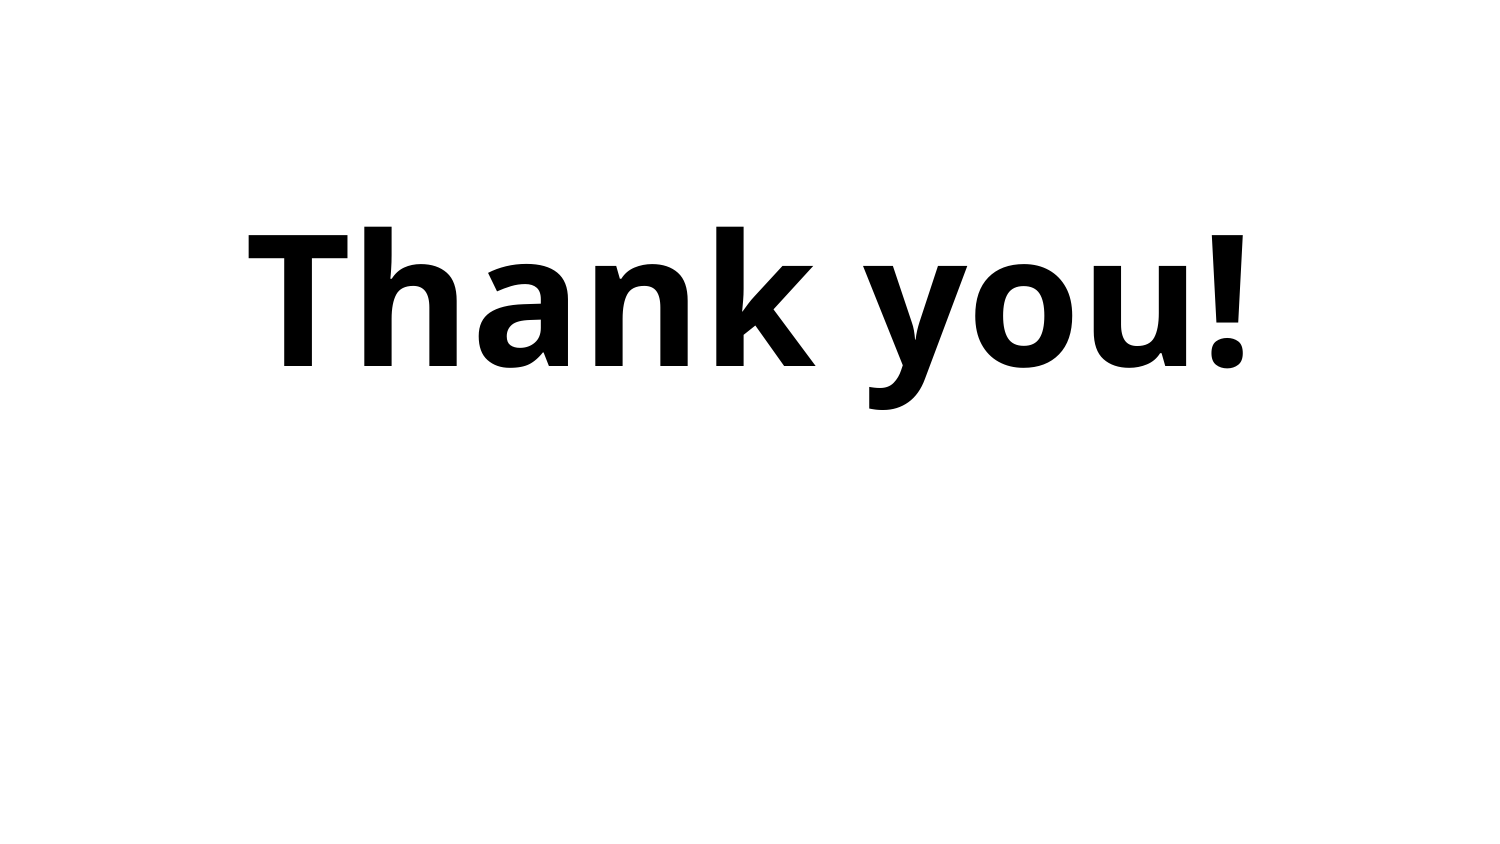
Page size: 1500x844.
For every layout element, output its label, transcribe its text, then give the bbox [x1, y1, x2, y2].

text_box Thank you! [0, 175, 1500, 411]
